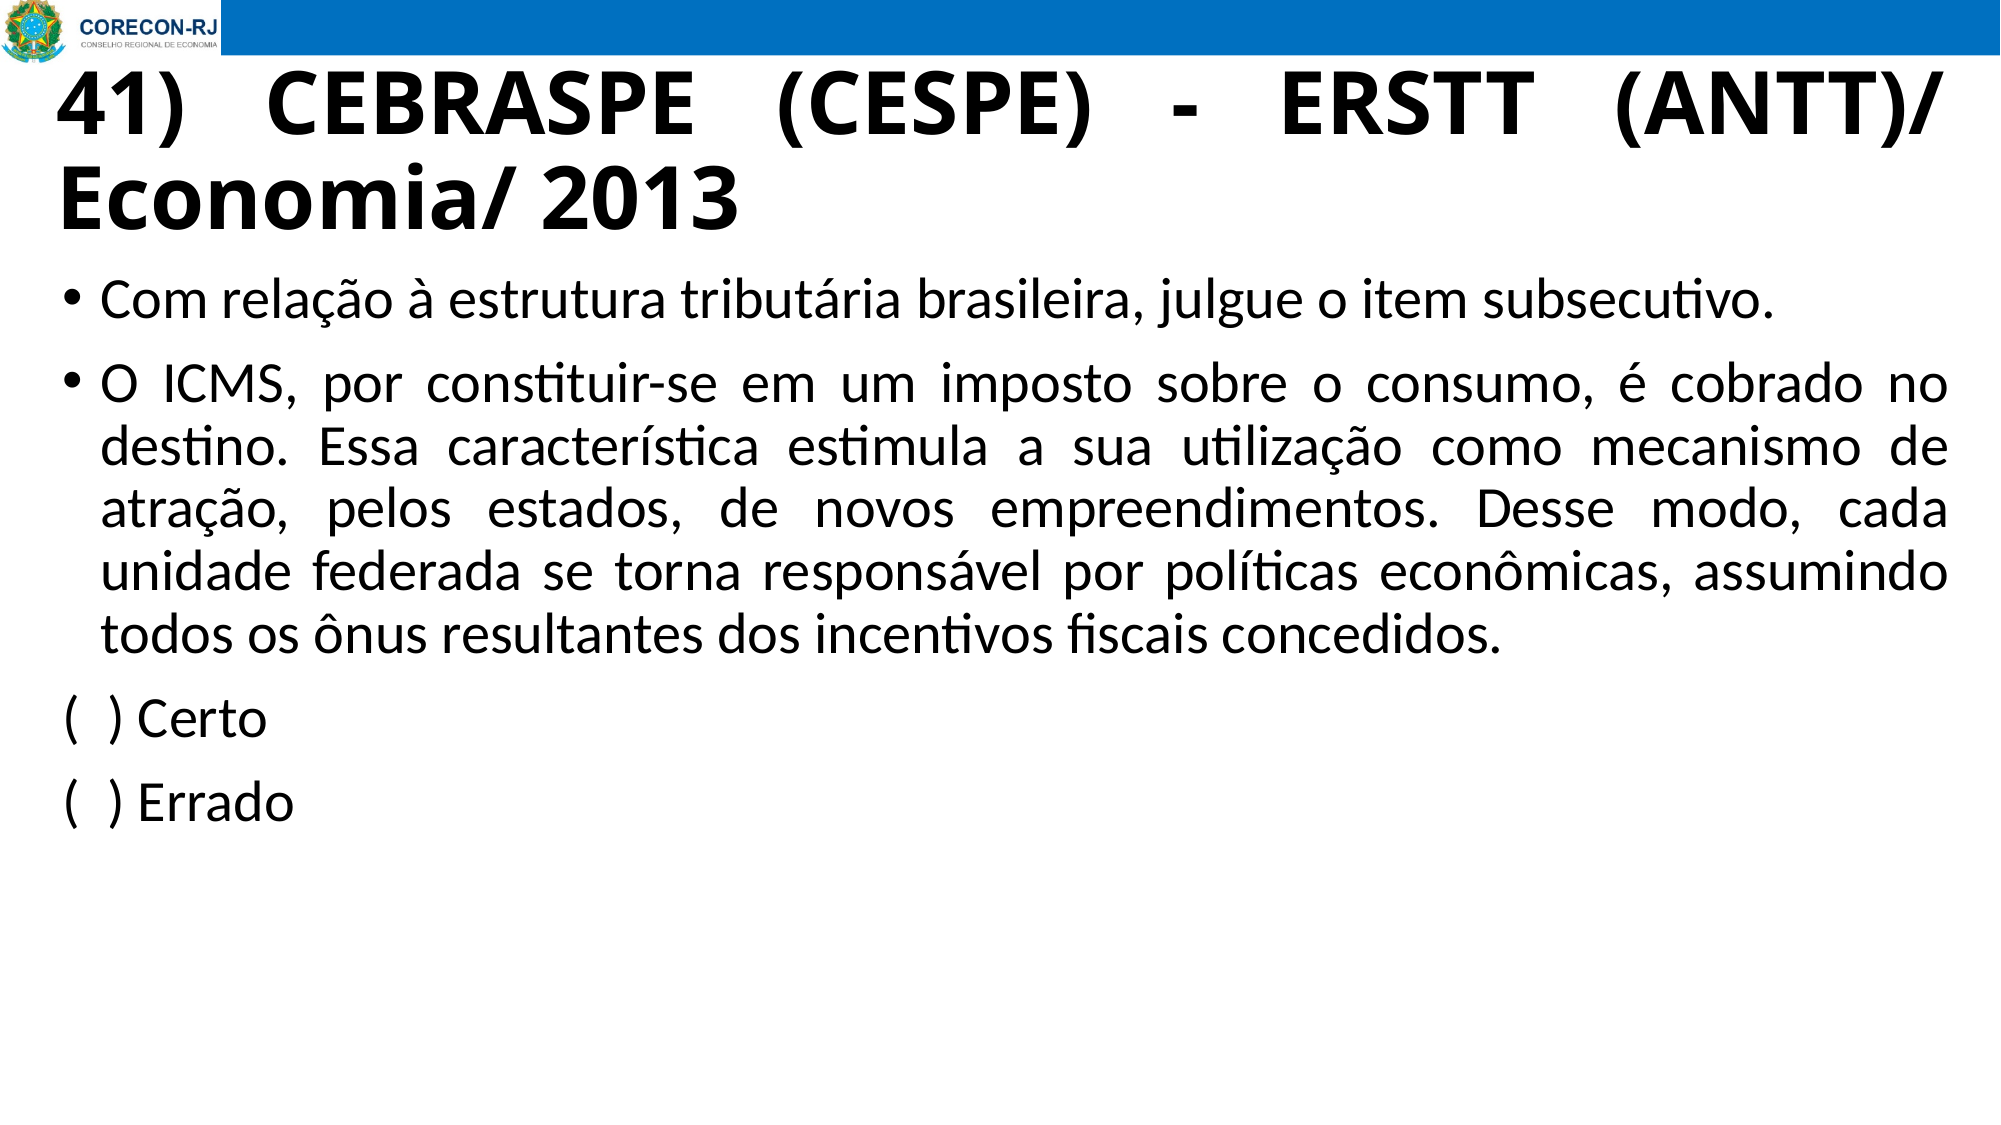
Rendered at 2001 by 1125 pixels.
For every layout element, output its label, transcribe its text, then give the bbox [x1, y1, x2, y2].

picture [0, 0, 221, 65]
title 41) CEBRASPE (CESPE) - ERSTT (ANTT)/ Economia/ 2013 [41, 44, 1961, 263]
list Com relação à estrutura tributária brasileira, julgue o item subsecutivo. O ICMS, por constituir-se em um imposto sobre o consumo, é cobrado no destino. Essa característica estimula a sua utilização como mecanismo de atração, pelos estados, de novos empreendimentos. Desse modo, cada unidade federada se torna responsável por políticas econômicas, assumindo todos os ônus resultantes dos incentivos fiscais concedidos. ( ) Certo ( ) Errado [47, 260, 1966, 975]
